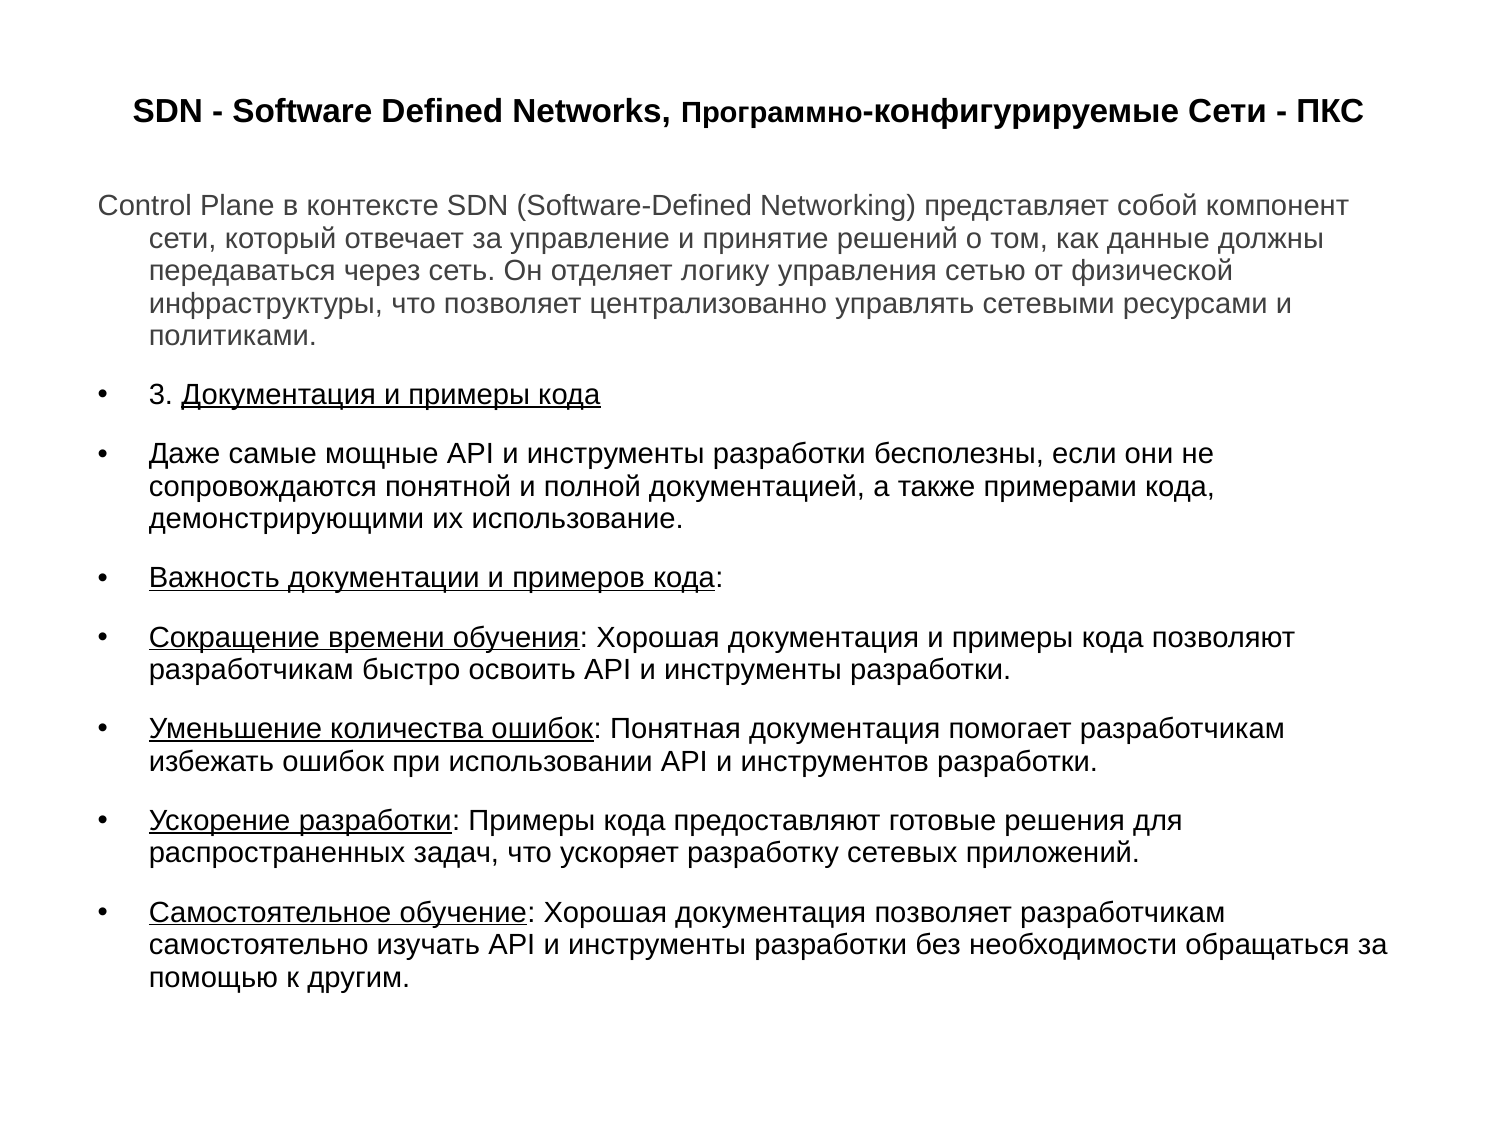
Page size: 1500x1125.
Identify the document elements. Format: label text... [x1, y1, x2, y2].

title SDN - Software Defined Networks, Программно-конфигурируемые Сети - ПКС [74, 44, 1423, 159]
list Control Plane в контексте SDN (Software-Defined Networking) представляет собой компонент сети, который отвечает за управление и принятие решений о том, как данные должны передаваться через сеть. Он отделяет логику управления сетью от физической инфраструктуры, что позволяет централизованно управлять сетевыми ресурсами и политиками. 3. Документация и примеры кода Даже самые мощные API и инструменты разработки бесполезны, если они не сопровождаются понятной и полной документацией, а также примерами кода, демонстрирующими их использование. Важность документации и примеров кода: Сокращение времени обучения: Хорошая документация и примеры кода позволяют разработчикам быстро освоить API и инструменты разработки. Уменьшение количества ошибок: Понятная документация помогает разработчикам избежать ошибок при использовании API и инструментов разработки. Ускорение разработки: Примеры кода предоставляют готовые решения для распространенных задач, что ускоряет разработку сетевых приложений. Самостоятельное обучение: Хорошая документация позволяет разработчикам самостоятельно изучать API и инструменты разработки без необходимости обращаться за помощью к другим. [97, 185, 1403, 1104]
